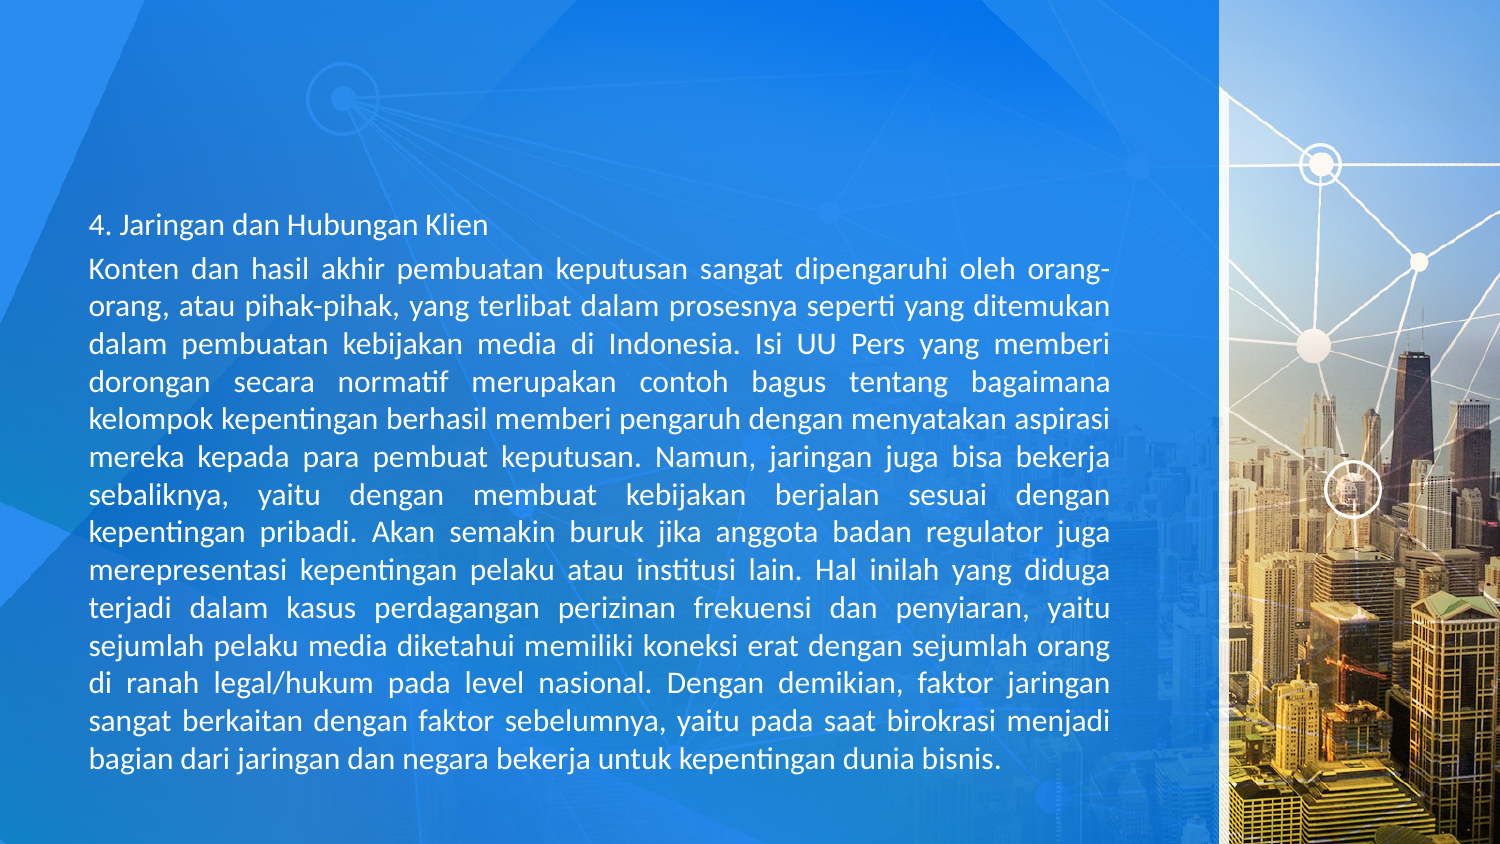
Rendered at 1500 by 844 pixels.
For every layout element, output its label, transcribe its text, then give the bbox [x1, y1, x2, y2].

picture [0, 0, 1500, 844]
list 4. Jaringan dan Hubungan Klien Konten dan hasil akhir pembuatan keputusan sangat dipengaruhi oleh orang-orang, atau pihak-pihak, yang terlibat dalam prosesnya seperti yang ditemukan dalam pembuatan kebijakan media di Indonesia. Isi UU Pers yang memberi dorongan secara normatif merupakan contoh bagus tentang bagaimana kelompok kepentingan berhasil memberi pengaruh dengan menyatakan aspirasi mereka kepada para pembuat keputusan. Namun, jaringan juga bisa bekerja sebaliknya, yaitu dengan membuat kebijakan berjalan sesuai dengan kepentingan pribadi. Akan semakin buruk jika anggota badan regulator juga merepresentasi kepentingan pelaku atau institusi lain. Hal inilah yang diduga terjadi dalam kasus perdagangan perizinan frekuensi dan penyiaran, yaitu sejumlah pelaku media diketahui memiliki koneksi erat dengan sejumlah orang di ranah legal/hukum pada level nasional. Dengan demikian, faktor jaringan sangat berkaitan dengan faktor sebelumnya, yaitu pada saat birokrasi menjadi bagian dari jaringan dan negara bekerja untuk kepentingan dunia bisnis. [73, 196, 1126, 798]
